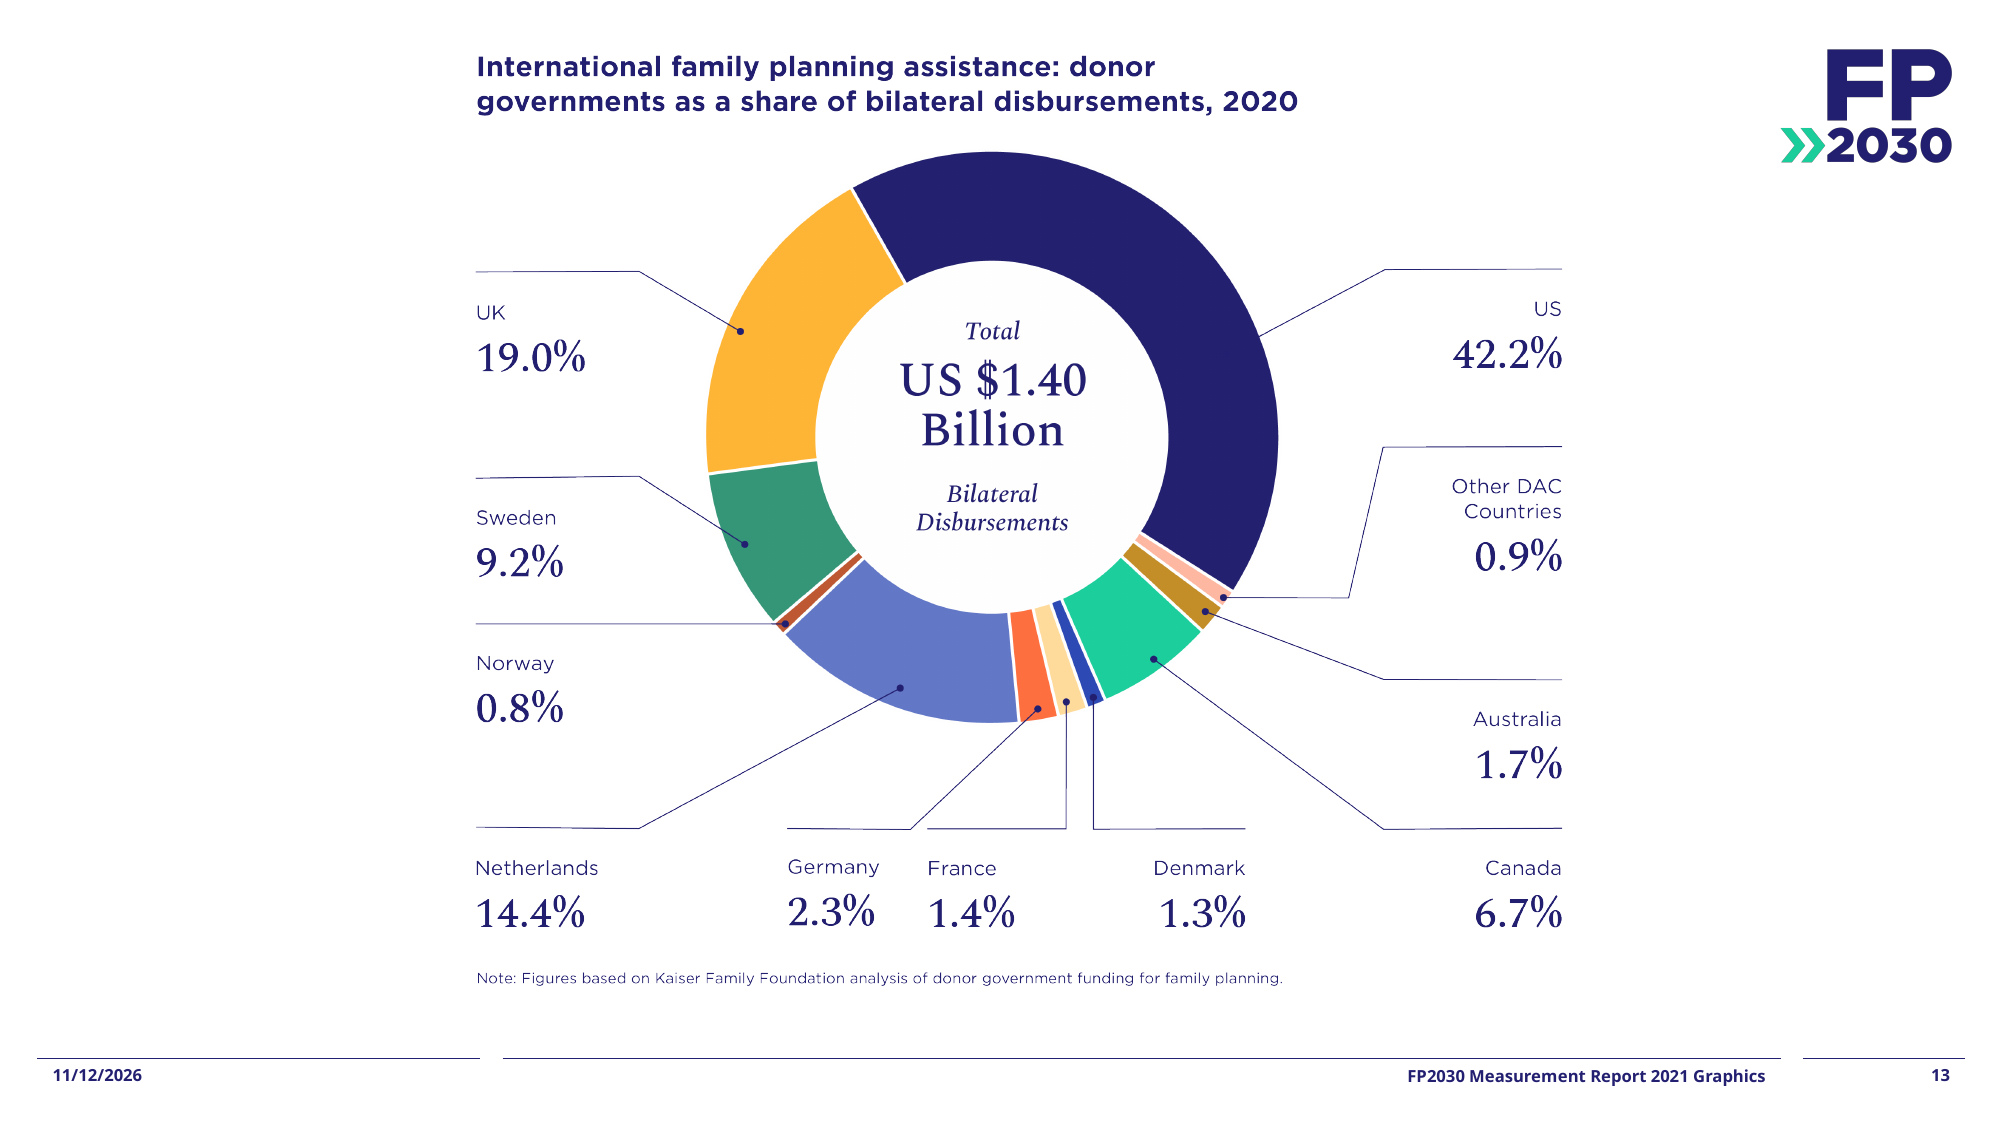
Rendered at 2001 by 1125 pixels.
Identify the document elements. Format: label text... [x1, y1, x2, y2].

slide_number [37, 1060, 480, 1092]
picture [462, 41, 1959, 1061]
footer FP2030 Measurement Report 2021 Graphics [502, 1061, 1782, 1092]
slide_number 13 [1803, 1060, 1965, 1092]
